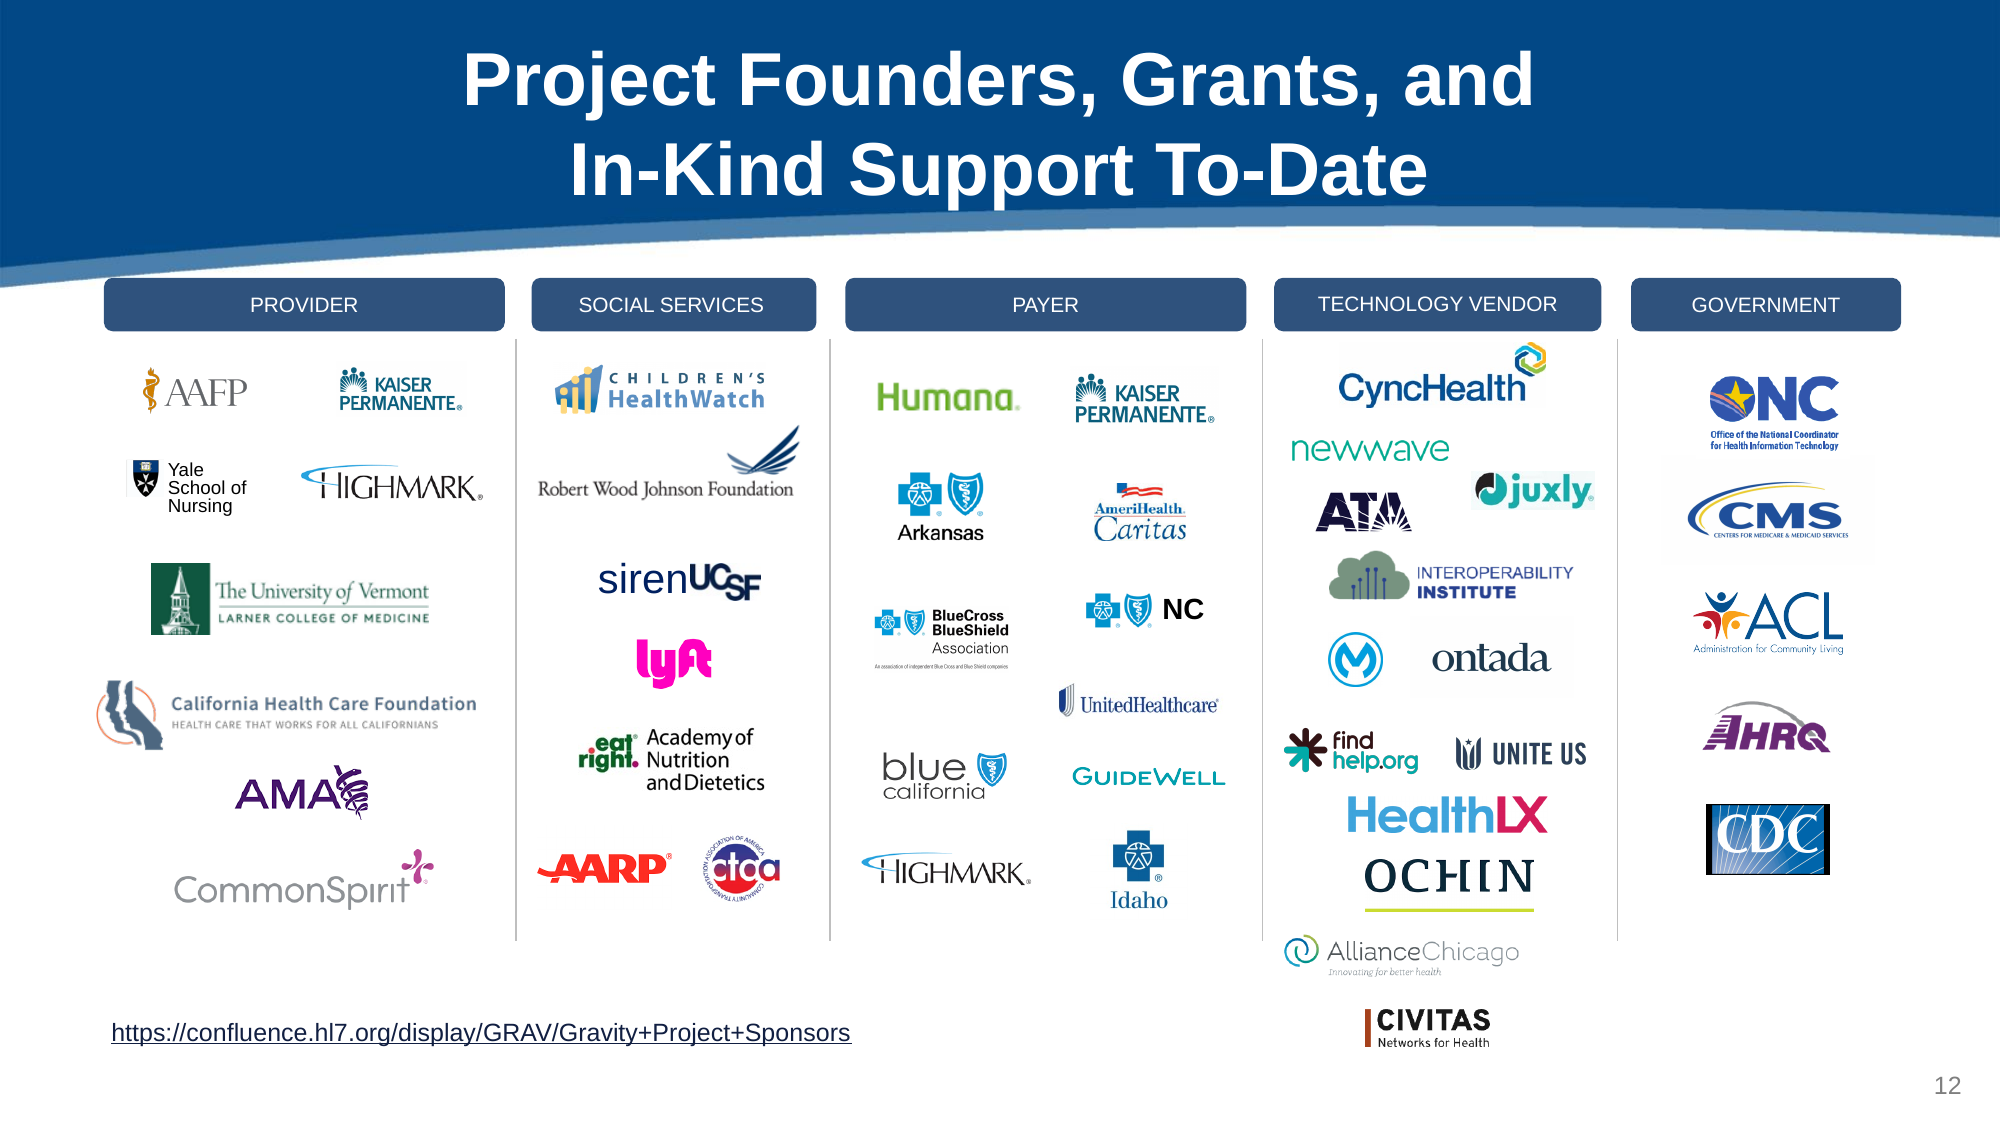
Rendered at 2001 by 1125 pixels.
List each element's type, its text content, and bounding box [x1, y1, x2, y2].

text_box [96, 277, 506, 911]
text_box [515, 338, 1268, 941]
title Project Founders, Grants, and In-Kind Support To-Date [410, 22, 1590, 223]
picture [0, 0, 2000, 320]
slide_number 11 [1888, 1054, 1977, 1115]
text_box https://confluence.hl7.org/display/GRAV/Gravity+Project+Sponsors [96, 1009, 868, 1055]
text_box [517, 277, 821, 910]
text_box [842, 277, 1247, 337]
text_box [1606, 338, 1618, 941]
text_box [1273, 277, 1602, 1060]
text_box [1630, 277, 1902, 875]
